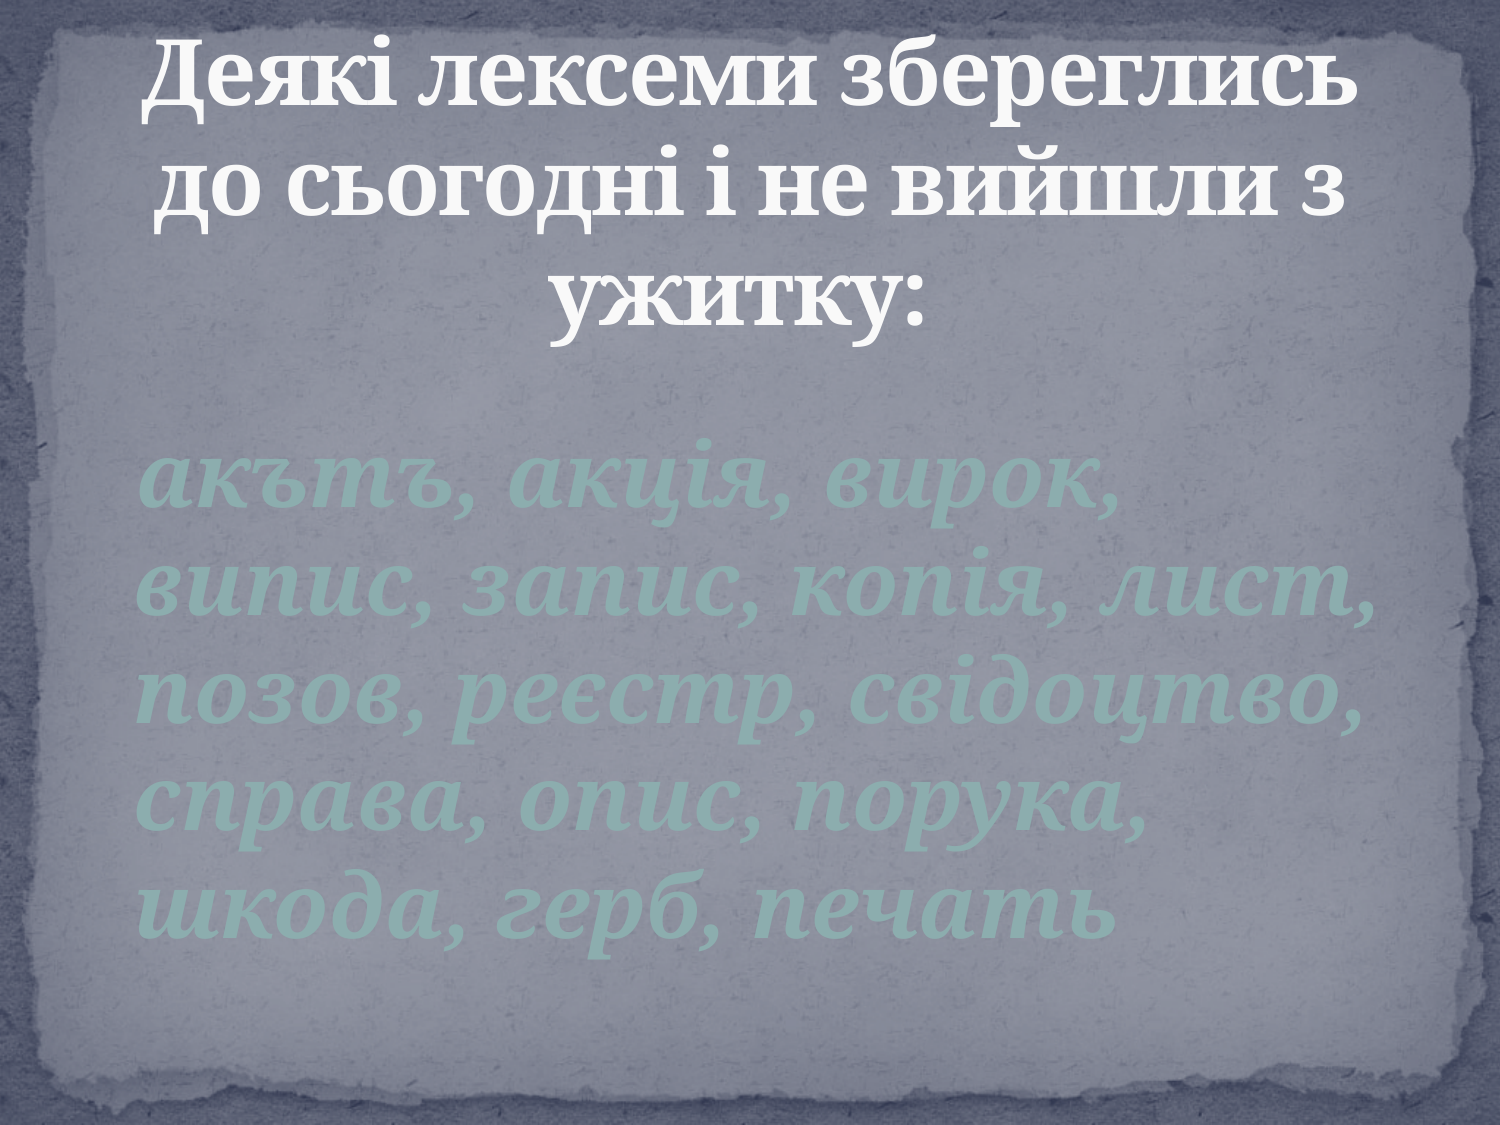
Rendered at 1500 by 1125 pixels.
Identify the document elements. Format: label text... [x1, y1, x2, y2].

title Деякі лексеми збереглись до сьогодні і не вийшли з ужитку: [74, 24, 1425, 352]
list акътъ, акція, вирок, випис, запис, копія, лист, позов, реєстр, свідоцтво, справа, опис, порука, шкода, герб, печать [75, 410, 1425, 1000]
